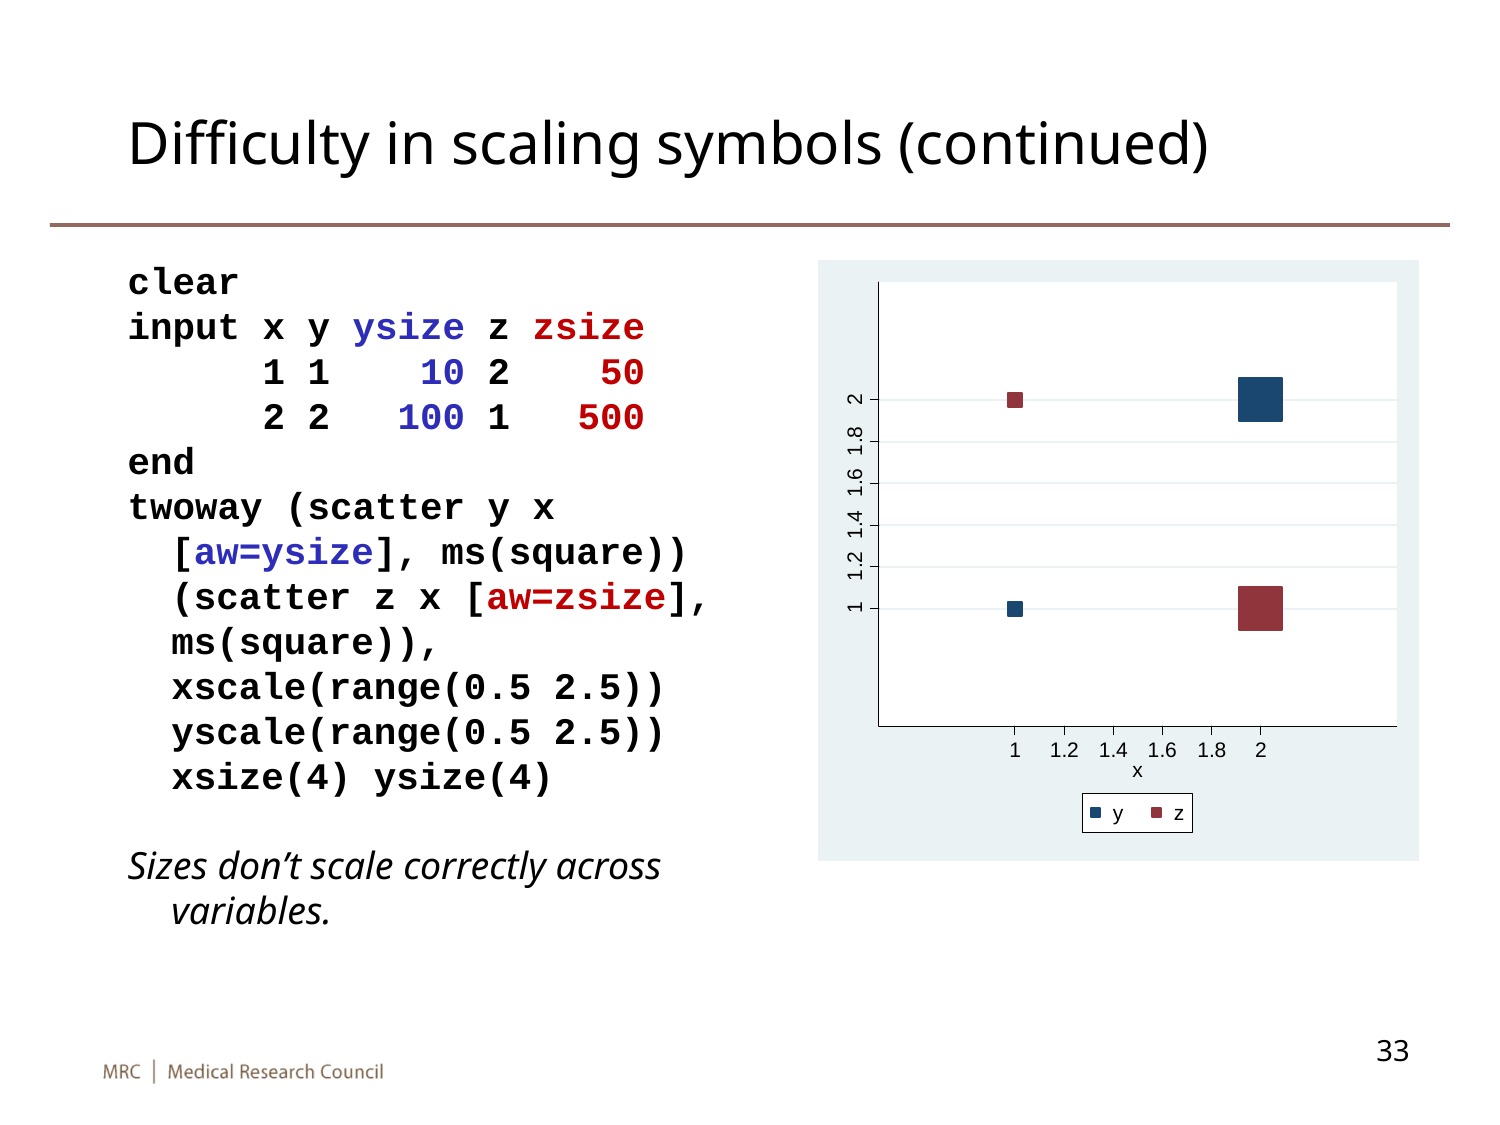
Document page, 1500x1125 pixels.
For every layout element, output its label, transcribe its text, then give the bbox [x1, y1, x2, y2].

list clear input x y ysize z zsize 1 1 10 2 50 2 2 100 1 500 end twoway (scatter y x [aw=ysize], ms(square)) (scatter z x [aw=zsize], ms(square)), xscale(range(0.5 2.5)) yscale(range(0.5 2.5)) xsize(4) ysize(4) Sizes don’t scale correctly across variables. [112, 249, 812, 1001]
picture [810, 253, 1426, 868]
picture [100, 1058, 384, 1084]
slide_number 33 [1074, 1024, 1426, 1103]
title Difficulty in scaling symbols (continued) [112, 74, 1397, 209]
